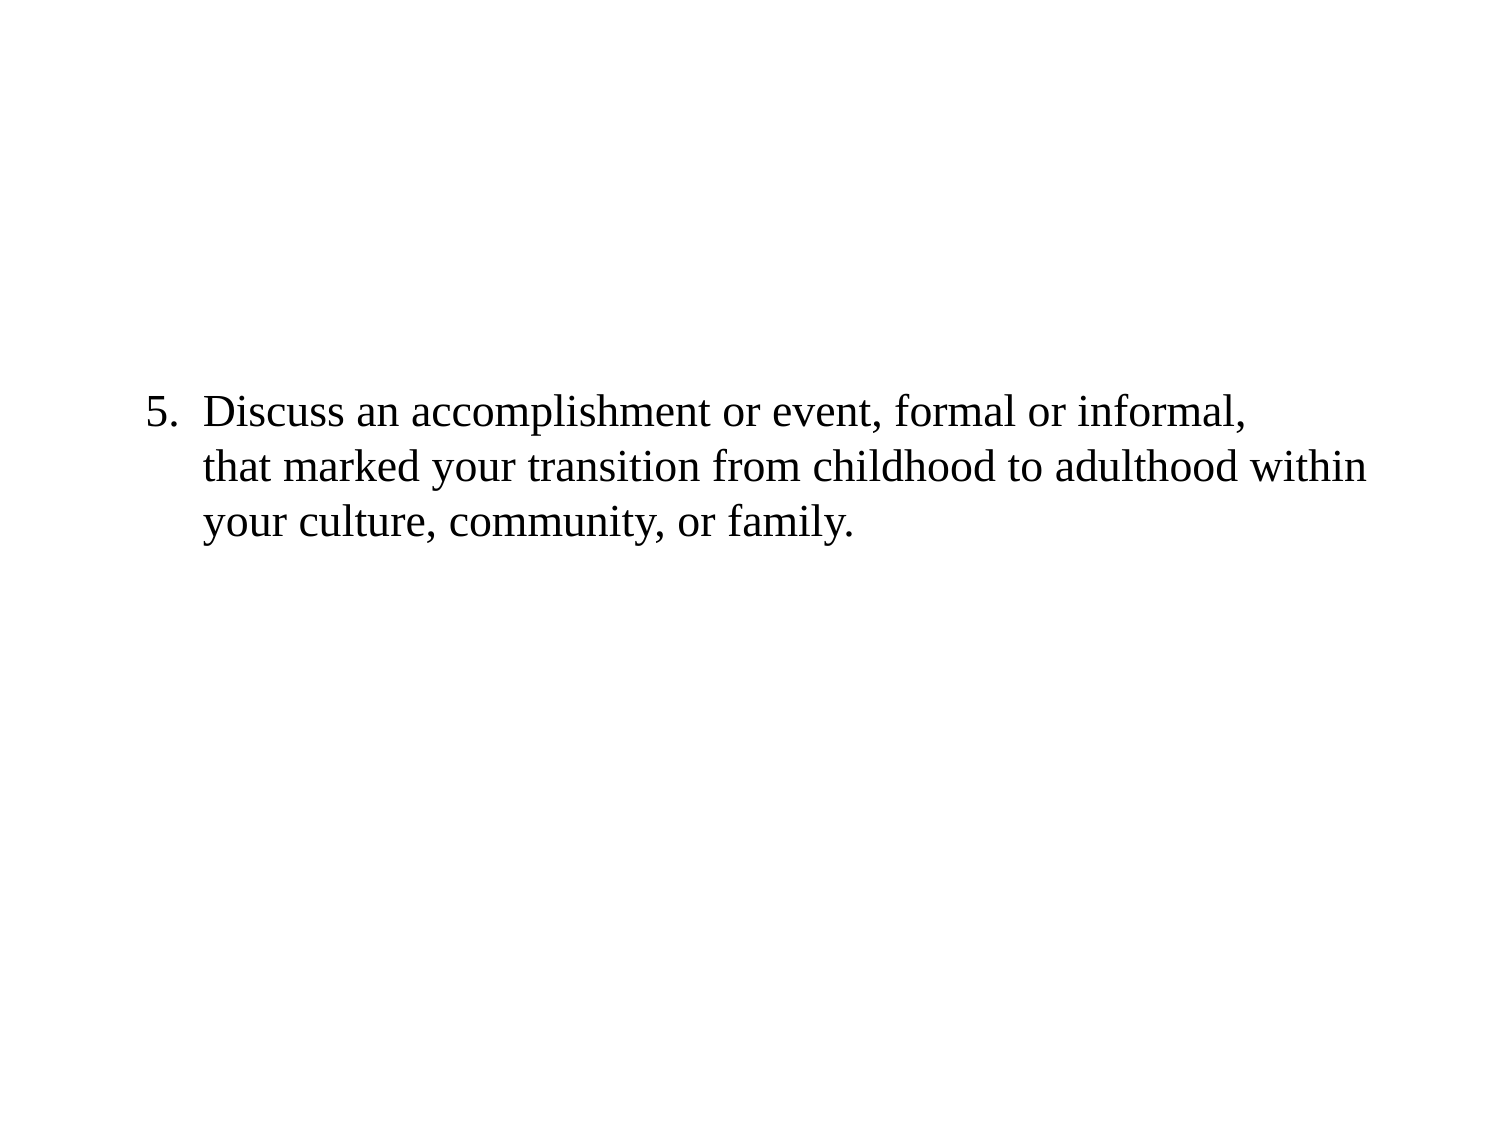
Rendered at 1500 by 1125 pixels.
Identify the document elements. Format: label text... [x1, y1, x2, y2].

text_box 5. Discuss an accomplishment or event, formal or informal, that marked your transition from childhood to adulthood within your culture, community, or family. [130, 373, 1395, 553]
